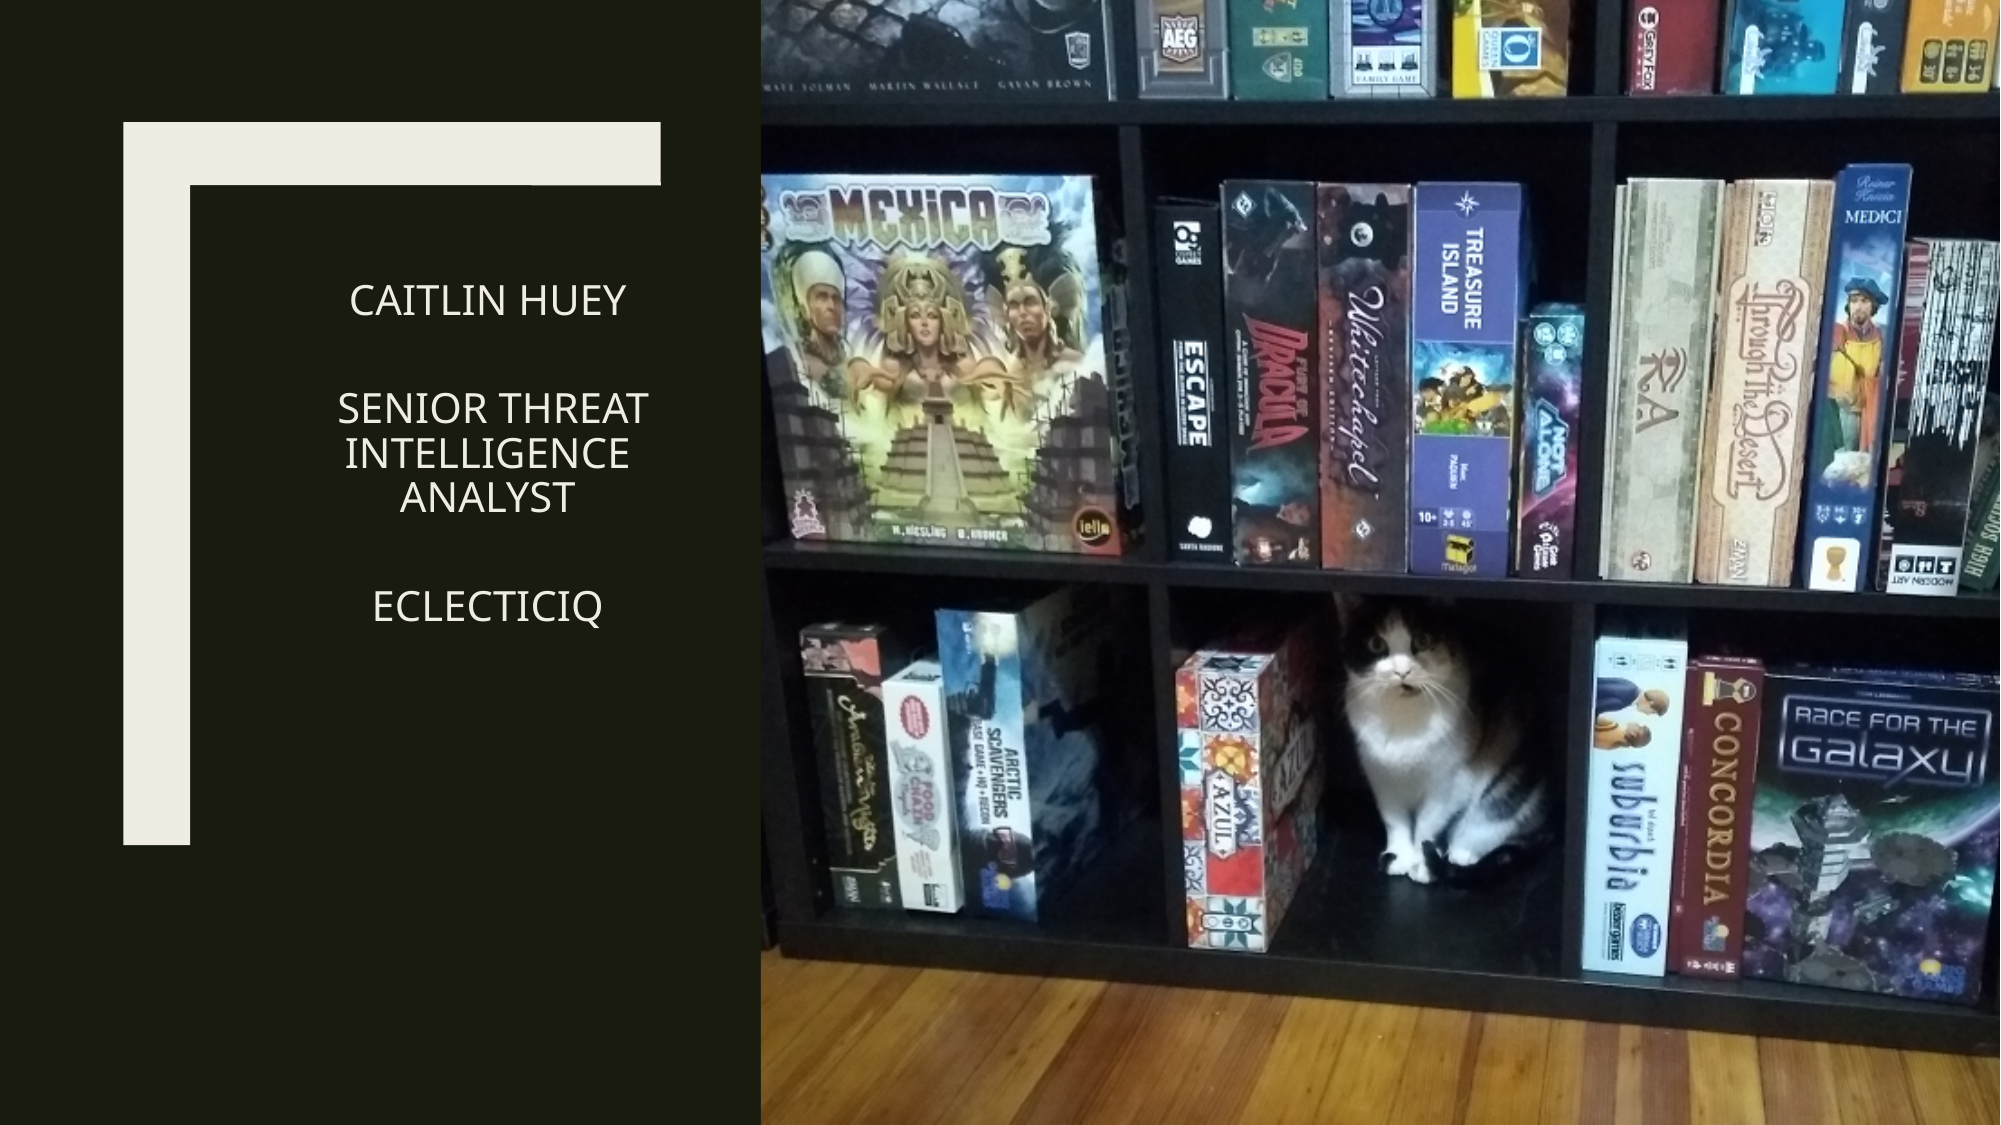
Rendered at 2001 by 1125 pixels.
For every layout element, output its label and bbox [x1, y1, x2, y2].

text_box [123, 122, 760, 1000]
picture [760, 0, 2000, 1125]
